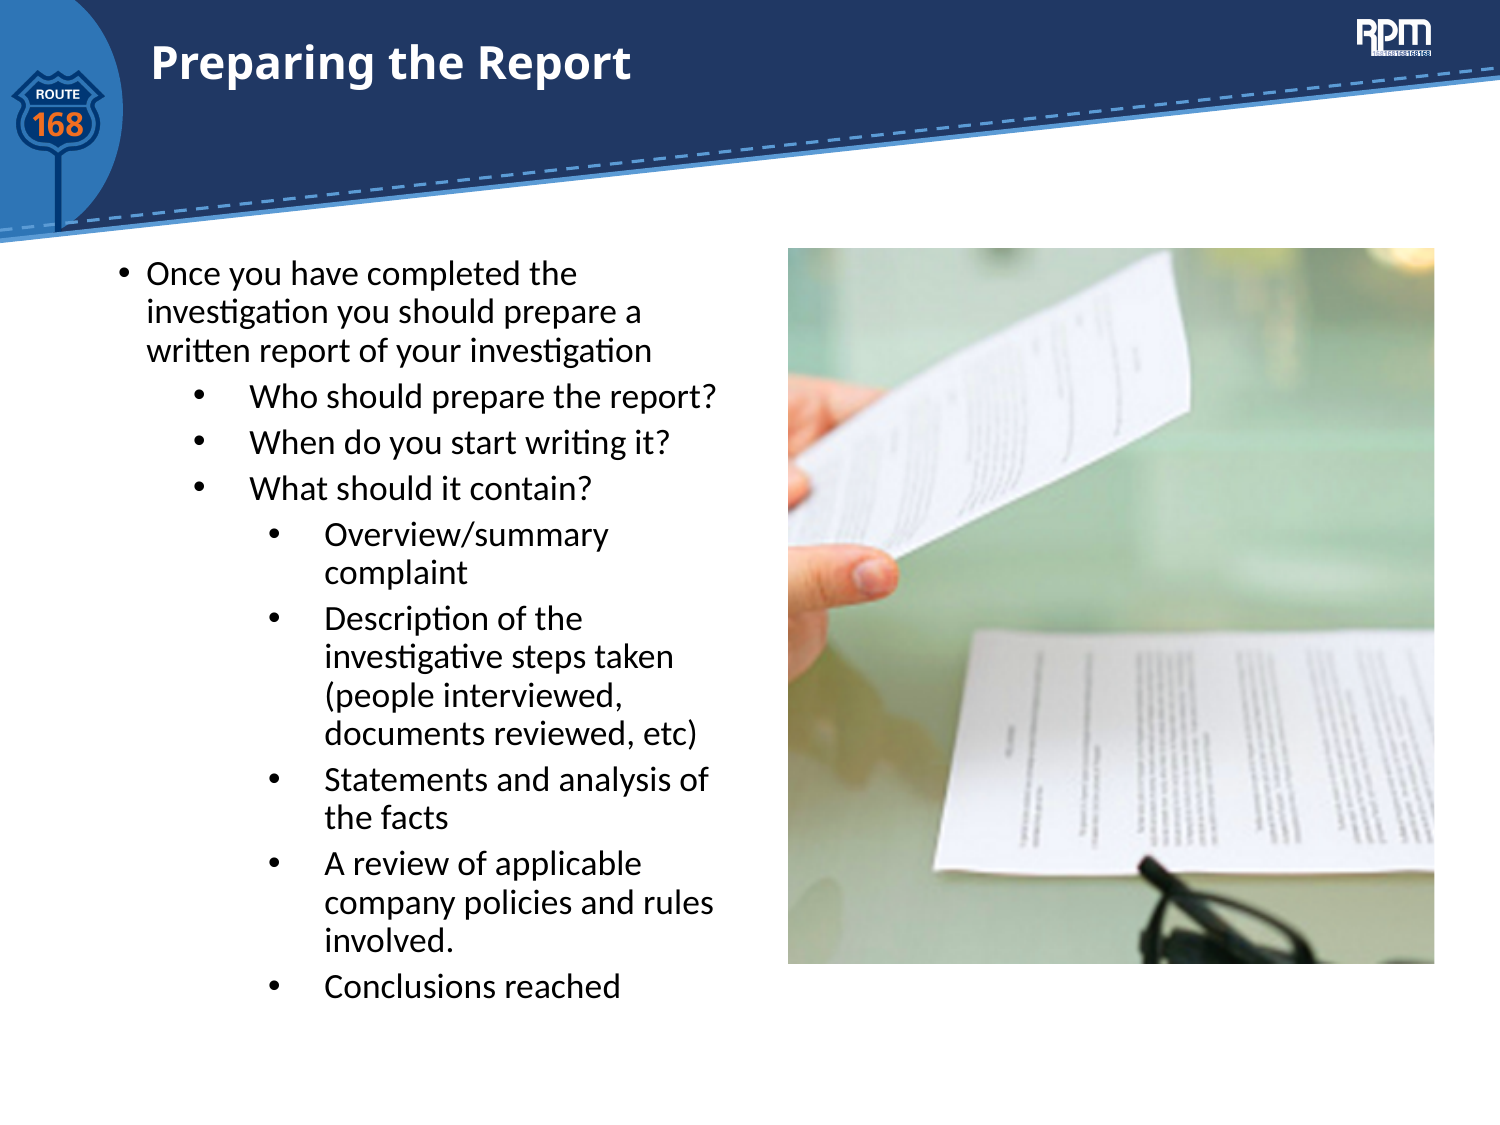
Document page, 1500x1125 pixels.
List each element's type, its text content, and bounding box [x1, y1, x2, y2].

list Once you have completed the investigation you should prepare a written report of your investigation Who should prepare the report? When do you start writing it? What should it contain? Overview/summary complaint Description of the investigative steps taken (people interviewed, documents reviewed, etc) Statements and analysis of the facts A review of applicable company policies and rules involved. Conclusions reached [103, 247, 741, 1090]
picture [11, 70, 105, 233]
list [787, 248, 1435, 964]
picture [1357, 19, 1431, 56]
title Preparing the Report [135, 29, 1346, 150]
